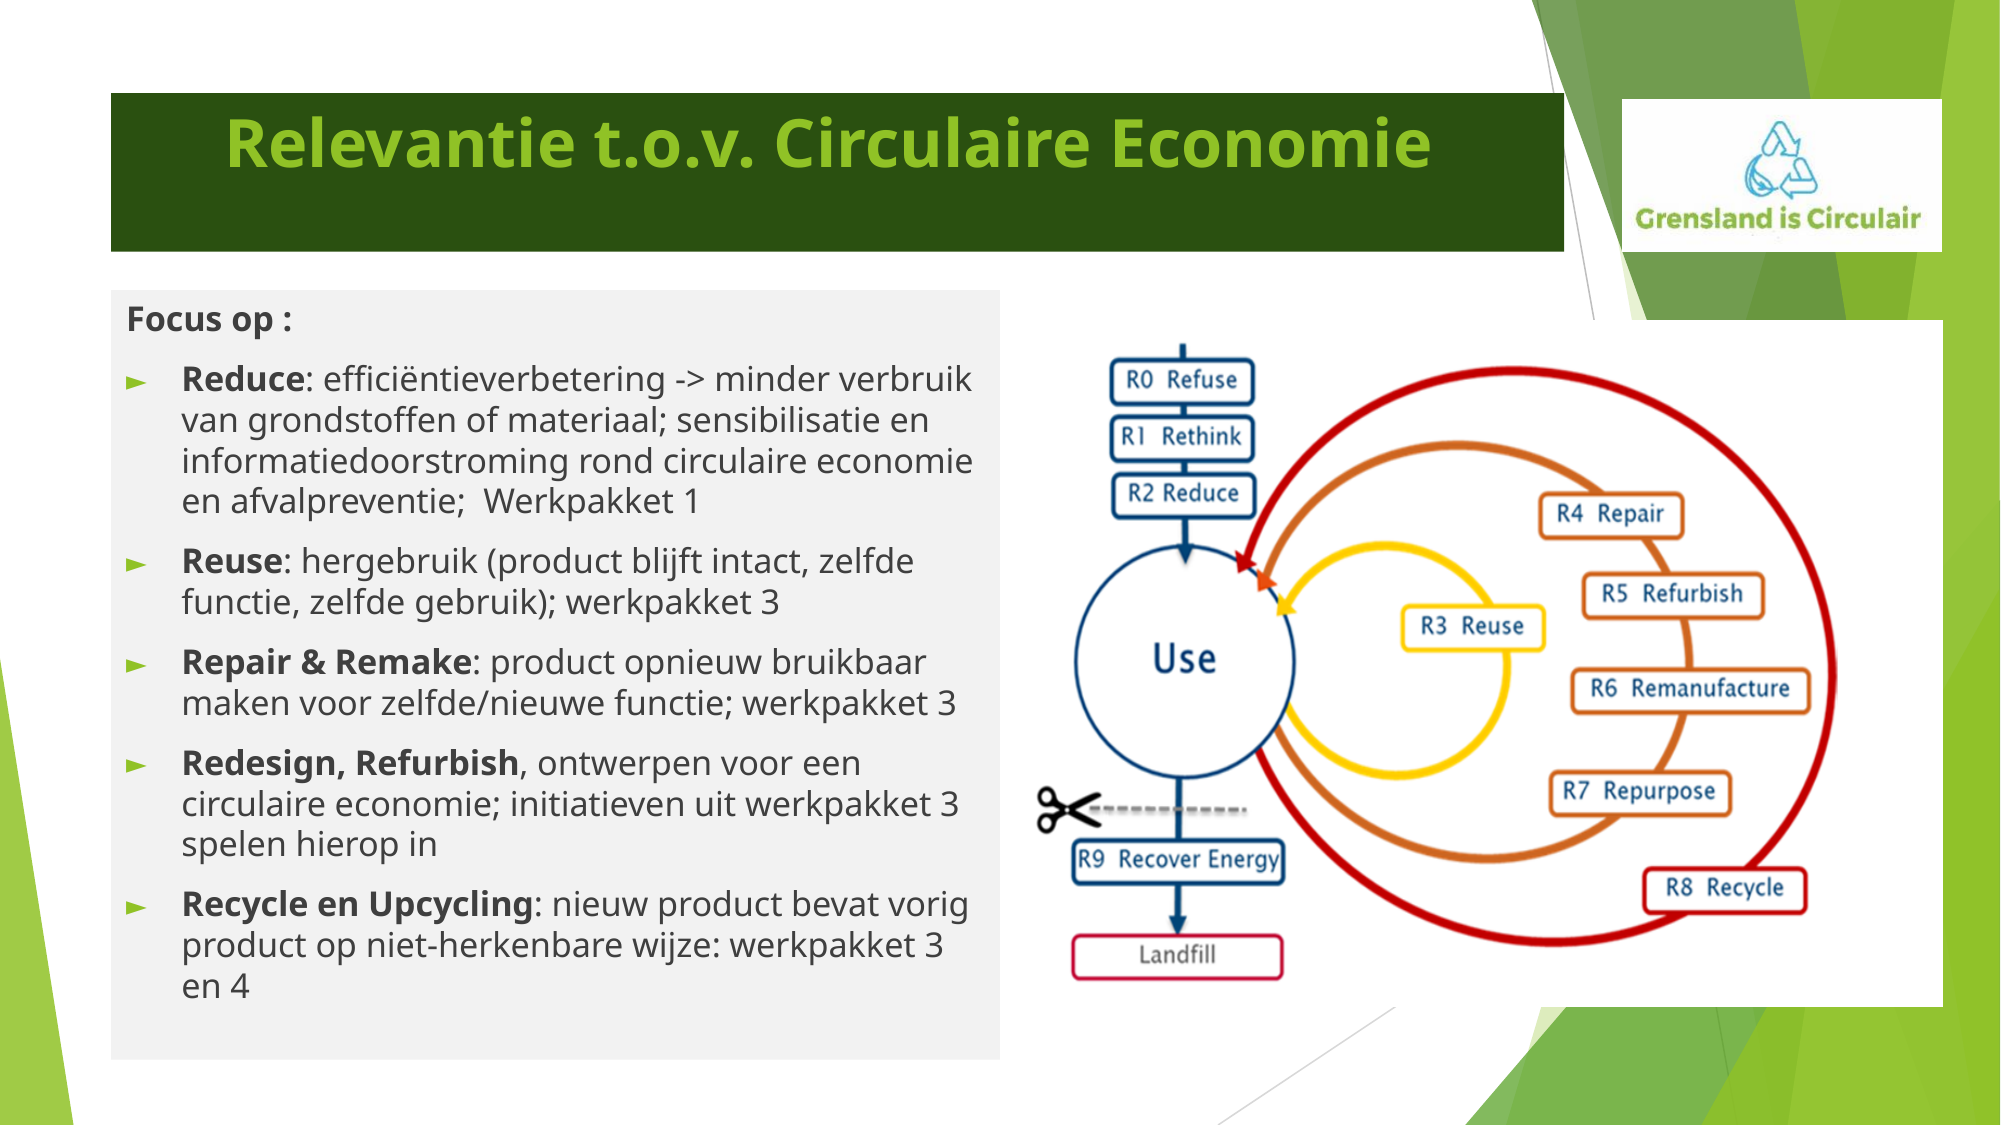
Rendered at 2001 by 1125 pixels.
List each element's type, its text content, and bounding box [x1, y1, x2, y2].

title Relevantie t.o.v. Circulaire Economie [111, 93, 1565, 252]
picture [1020, 320, 1943, 1008]
picture [1622, 99, 1943, 252]
list Focus op : Reduce: efficiëntieverbetering -> minder verbruik van grondstoffen of materiaal; sensibilisatie en informatiedoorstroming rond circulaire economie en afvalpreventie; Werkpakket 1 Reuse: hergebruik (product blijft intact, zelfde functie, zelfde gebruik); werkpakket 3 Repair & Remake: product opnieuw bruikbaar maken voor zelfde/nieuwe functie; werkpakket 3 Redesign, Refurbish, ontwerpen voor een circulaire economie; initiatieven uit werkpakket 3 spelen hierop in Recycle en Upcycling: nieuw product bevat vorig product op niet-herkenbare wijze: werkpakket 3 en 4 [111, 290, 1000, 1060]
